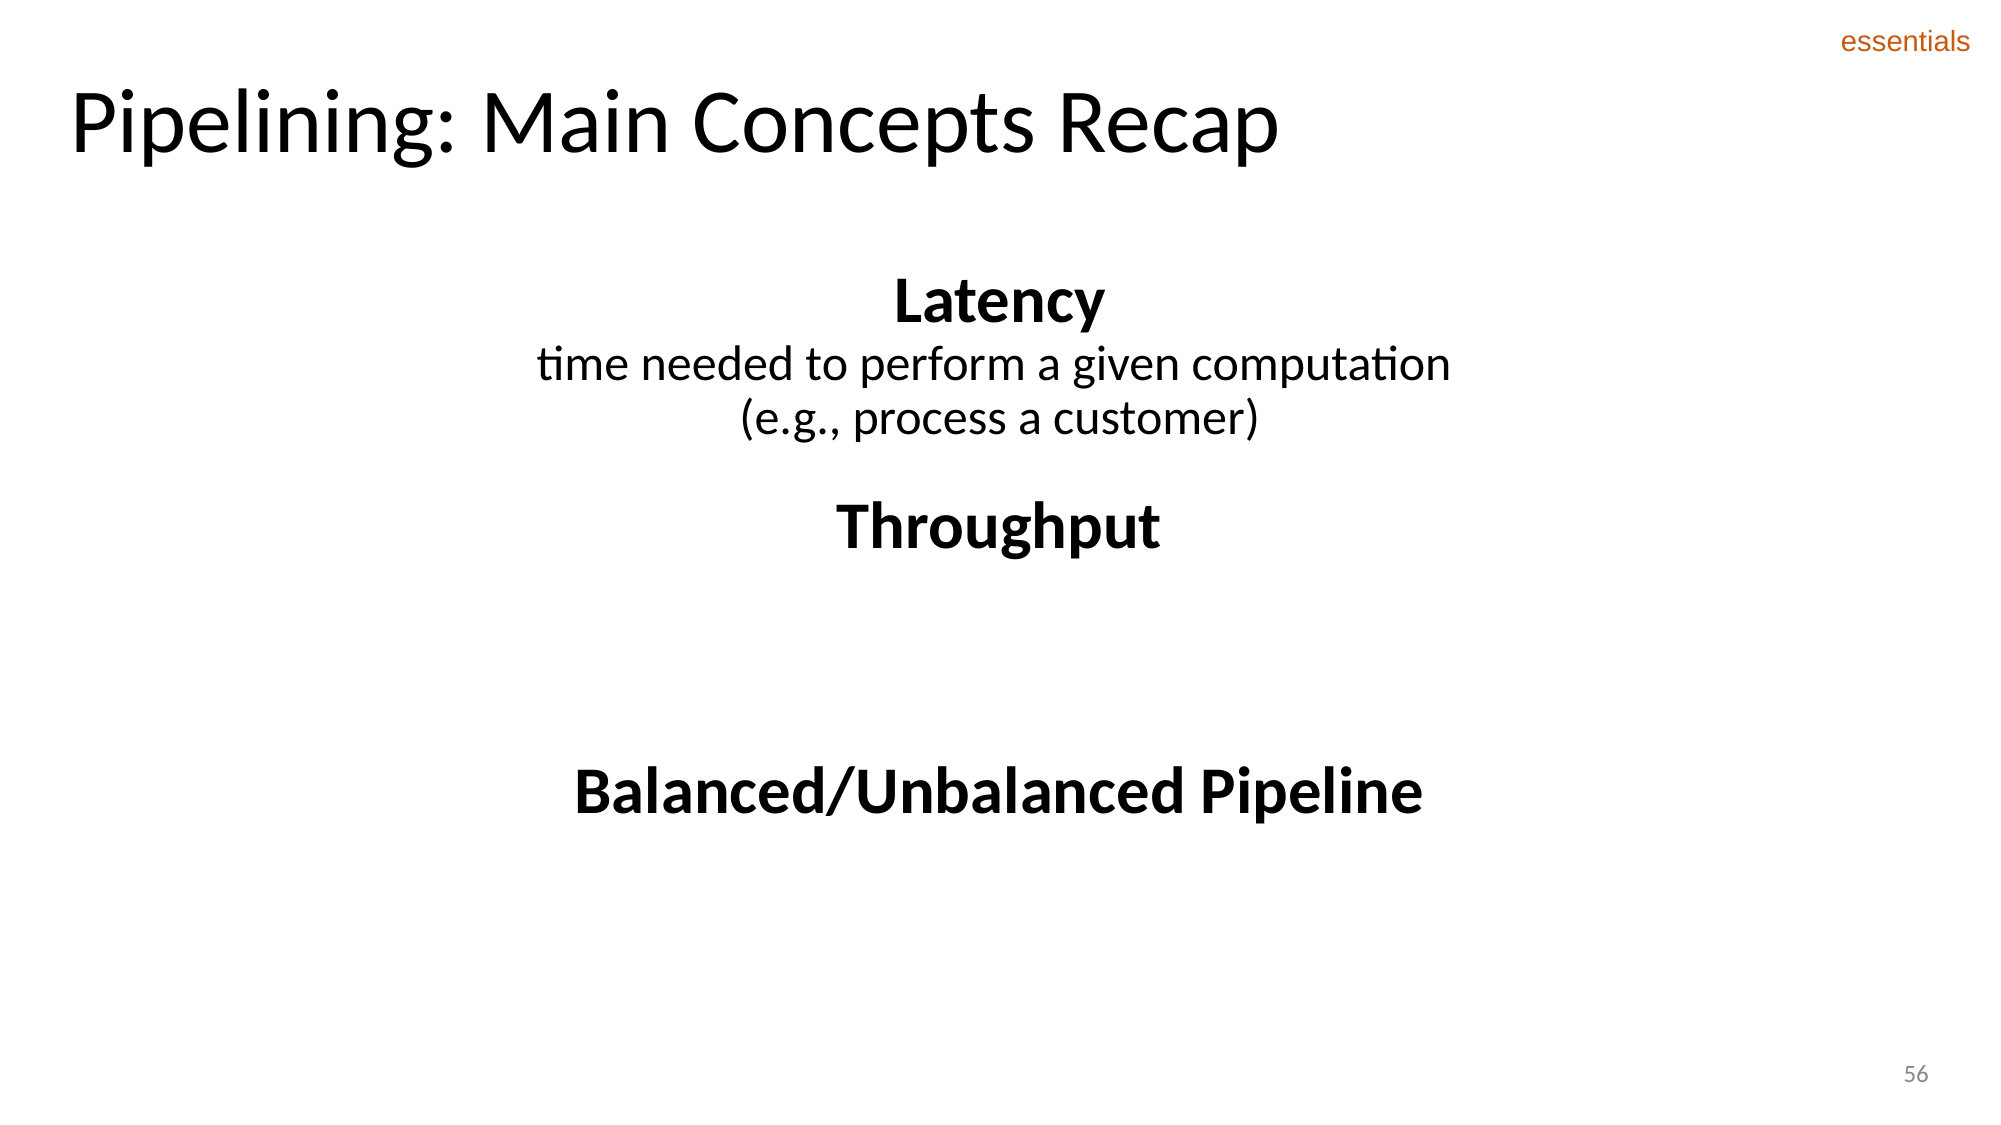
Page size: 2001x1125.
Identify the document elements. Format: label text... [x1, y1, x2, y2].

title Pipelining: Main Concepts Recap [55, 29, 1945, 216]
text_box essentials [1825, 14, 1987, 65]
slide_number 56 [1412, 1042, 1945, 1103]
list Latency time needed to perform a given computation (e.g., process a customer) Throughput Balanced/Unbalanced Pipeline [55, 250, 1945, 1018]
